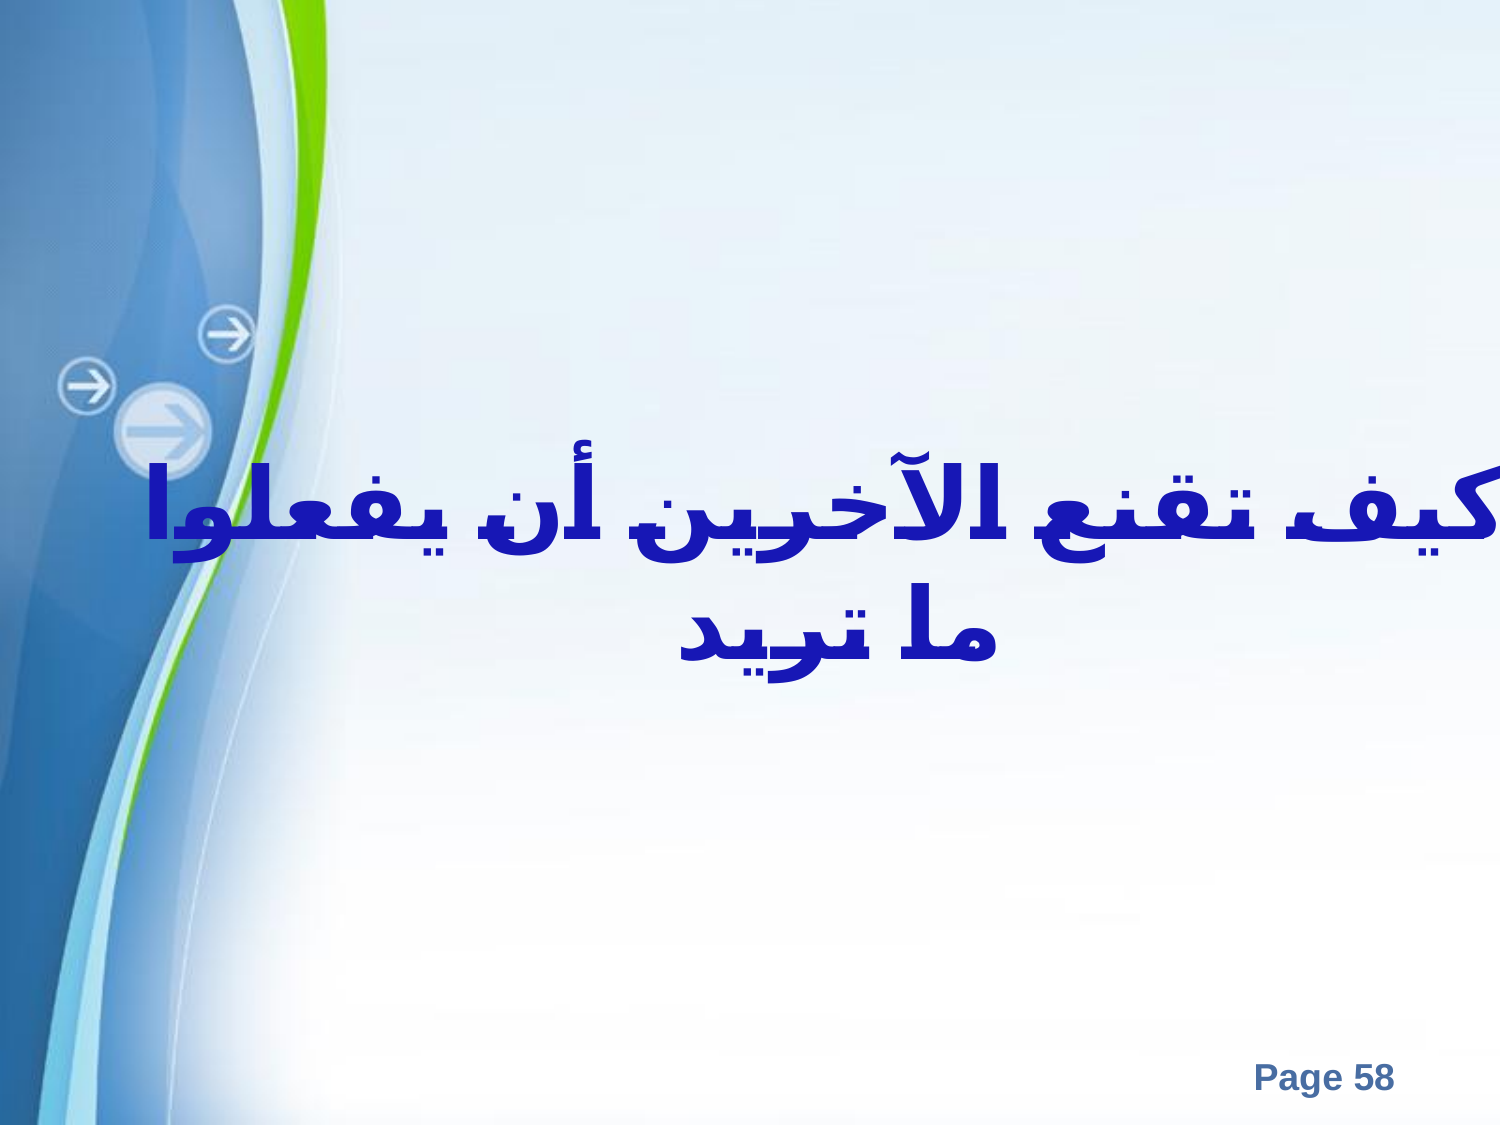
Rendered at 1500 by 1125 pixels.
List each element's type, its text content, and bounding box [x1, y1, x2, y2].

text_box كيف تقنع الآخرين أن يفعلوا ما تريد [126, 432, 1500, 688]
picture [0, 0, 1500, 1125]
